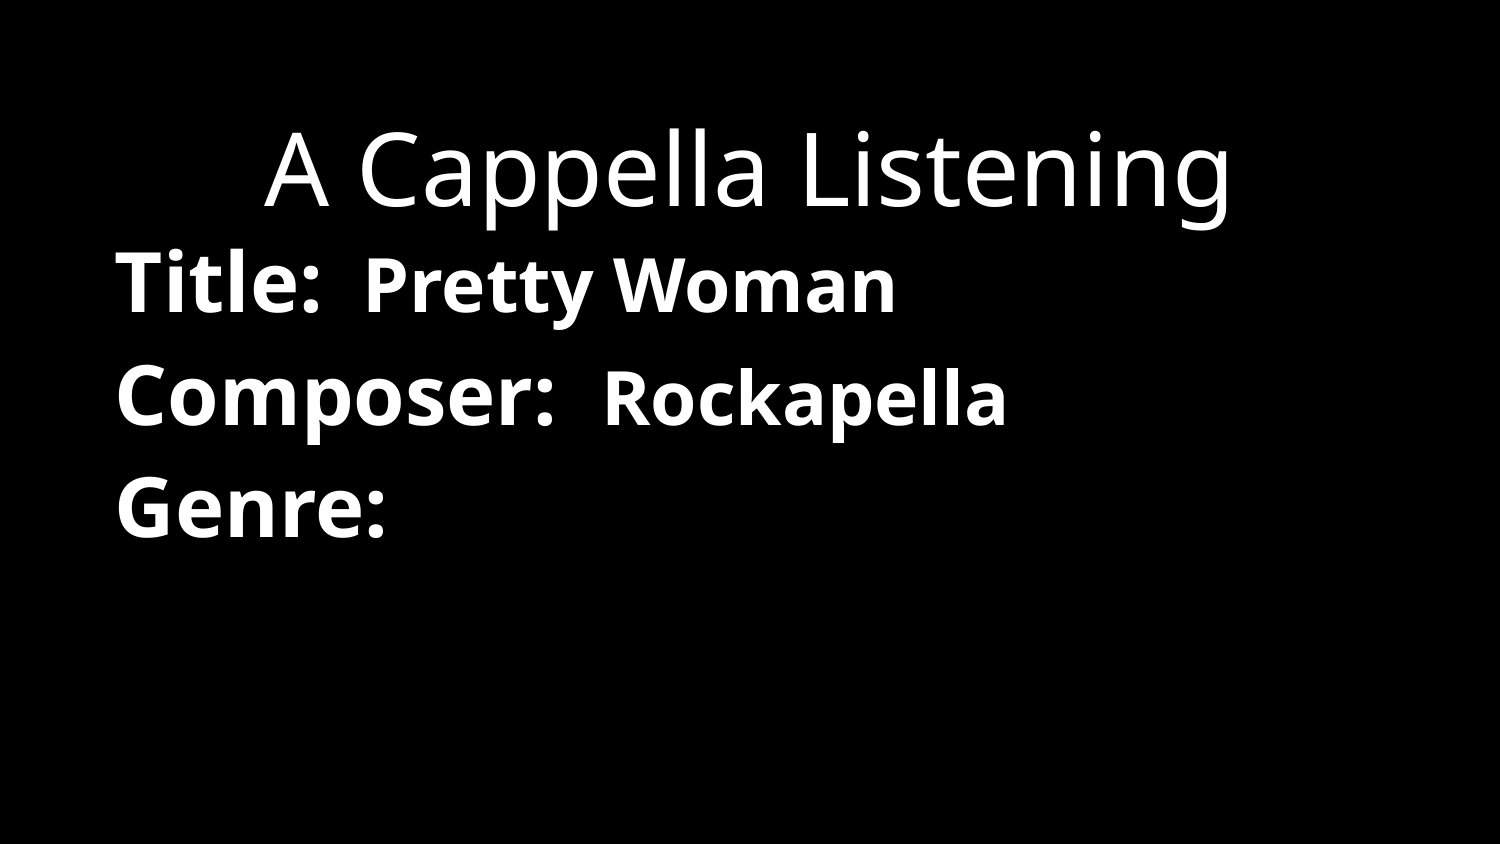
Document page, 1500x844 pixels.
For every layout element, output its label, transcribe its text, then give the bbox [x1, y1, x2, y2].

list Title: Pretty Woman Composer: Rockapella Genre: [99, 221, 1463, 810]
list A Cappella Listening [162, 96, 1338, 185]
